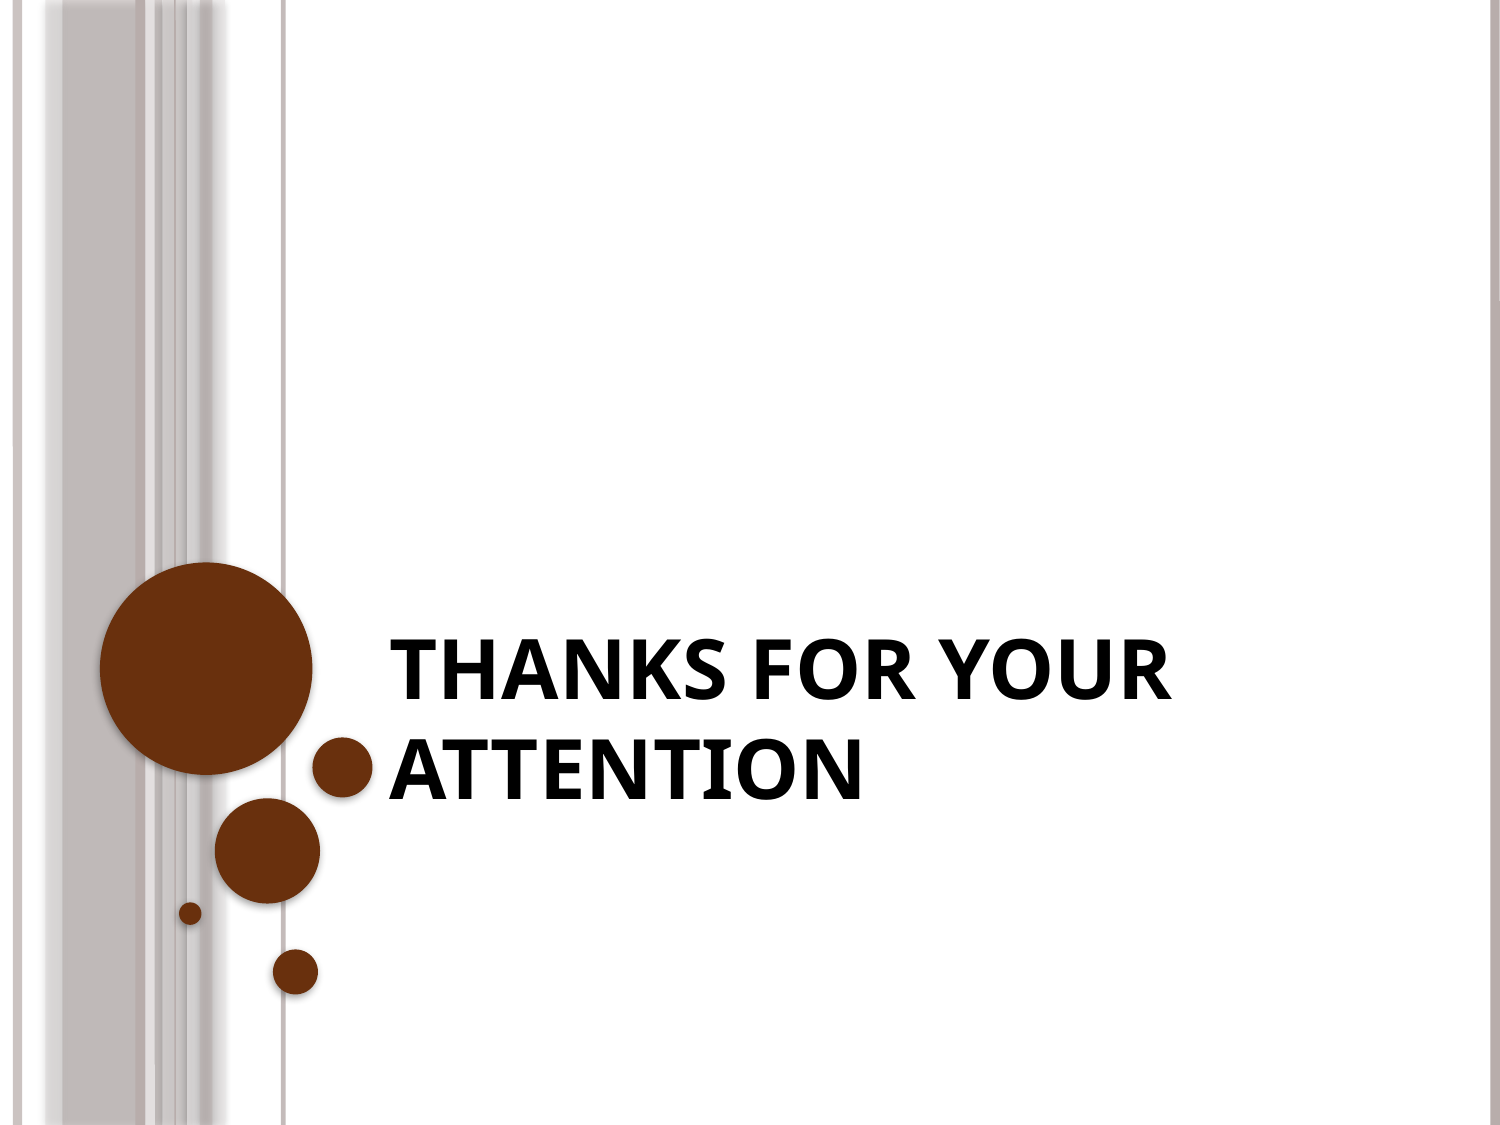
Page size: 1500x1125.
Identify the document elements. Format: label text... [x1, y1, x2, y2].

title Thanks for your attention [375, 512, 1388, 824]
